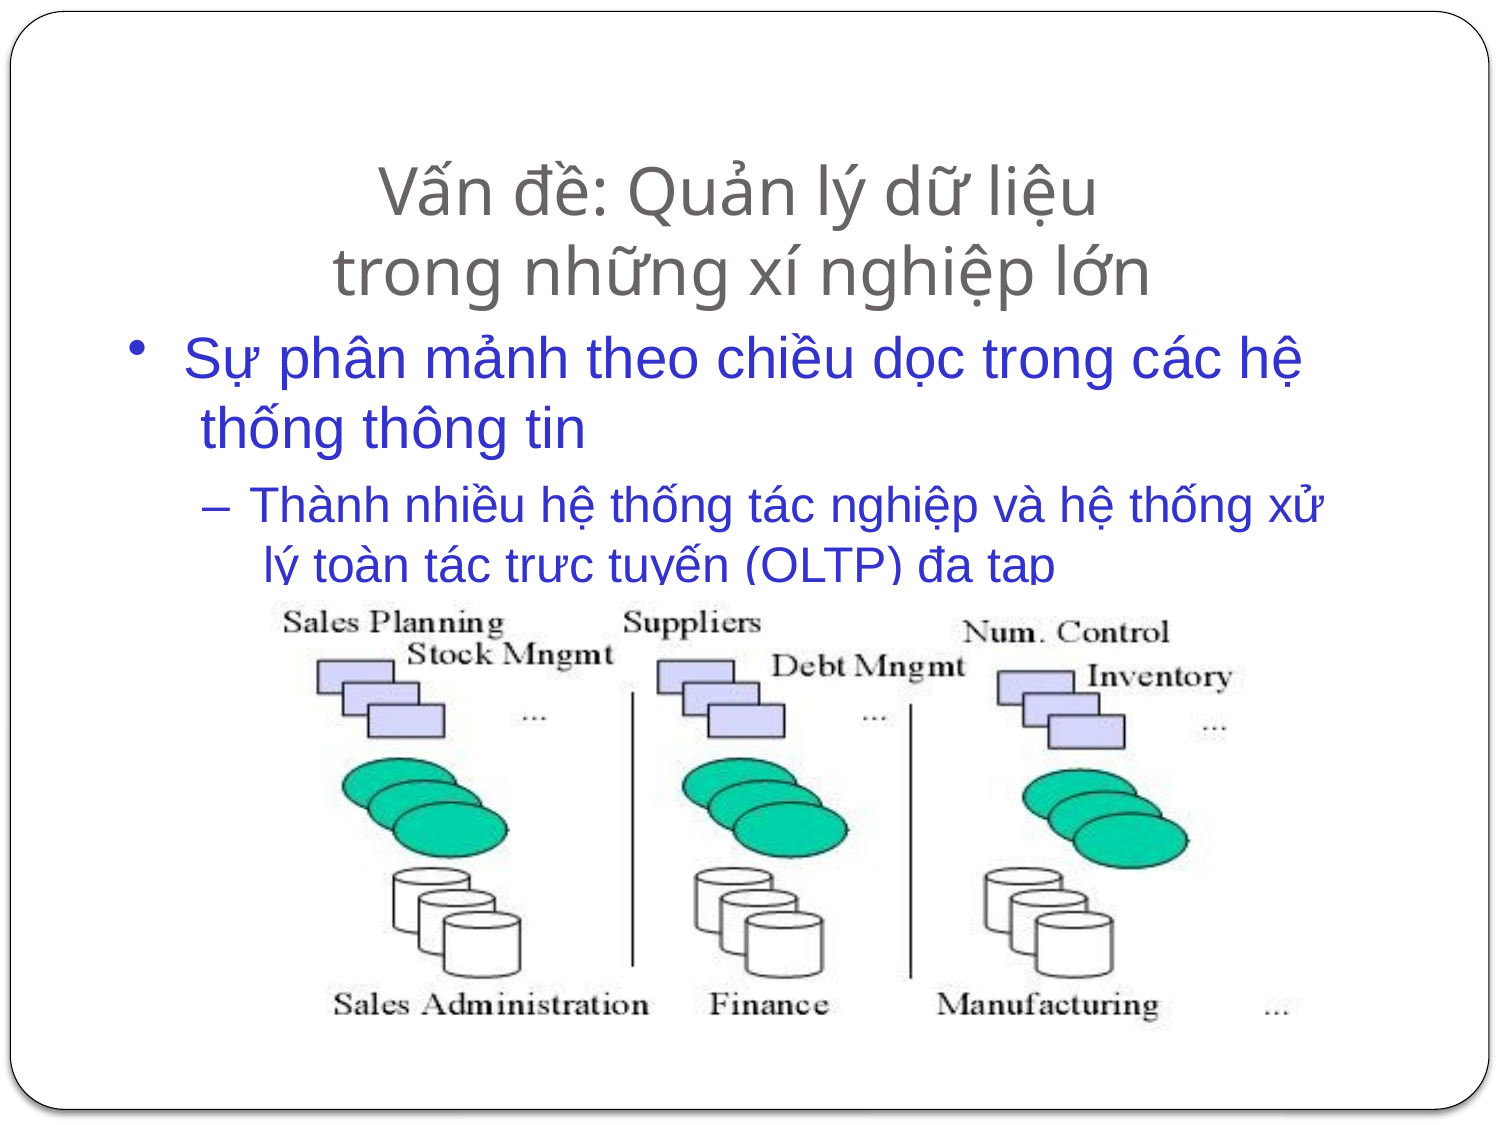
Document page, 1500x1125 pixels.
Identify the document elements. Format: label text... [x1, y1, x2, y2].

picture [253, 585, 1318, 1034]
title Vấn đề: Quản lý dữ liệu trong những xí nghiệp lớn [330, 118, 1170, 310]
text_box Sự phân mảnh theo chiều dọc trong các hệ thống thông tin – Thành nhiều hệ thống tác nghiệp và hệ thống xử lý toàn tác trực tuyến (OLTP) đa tạp [125, 317, 1332, 593]
